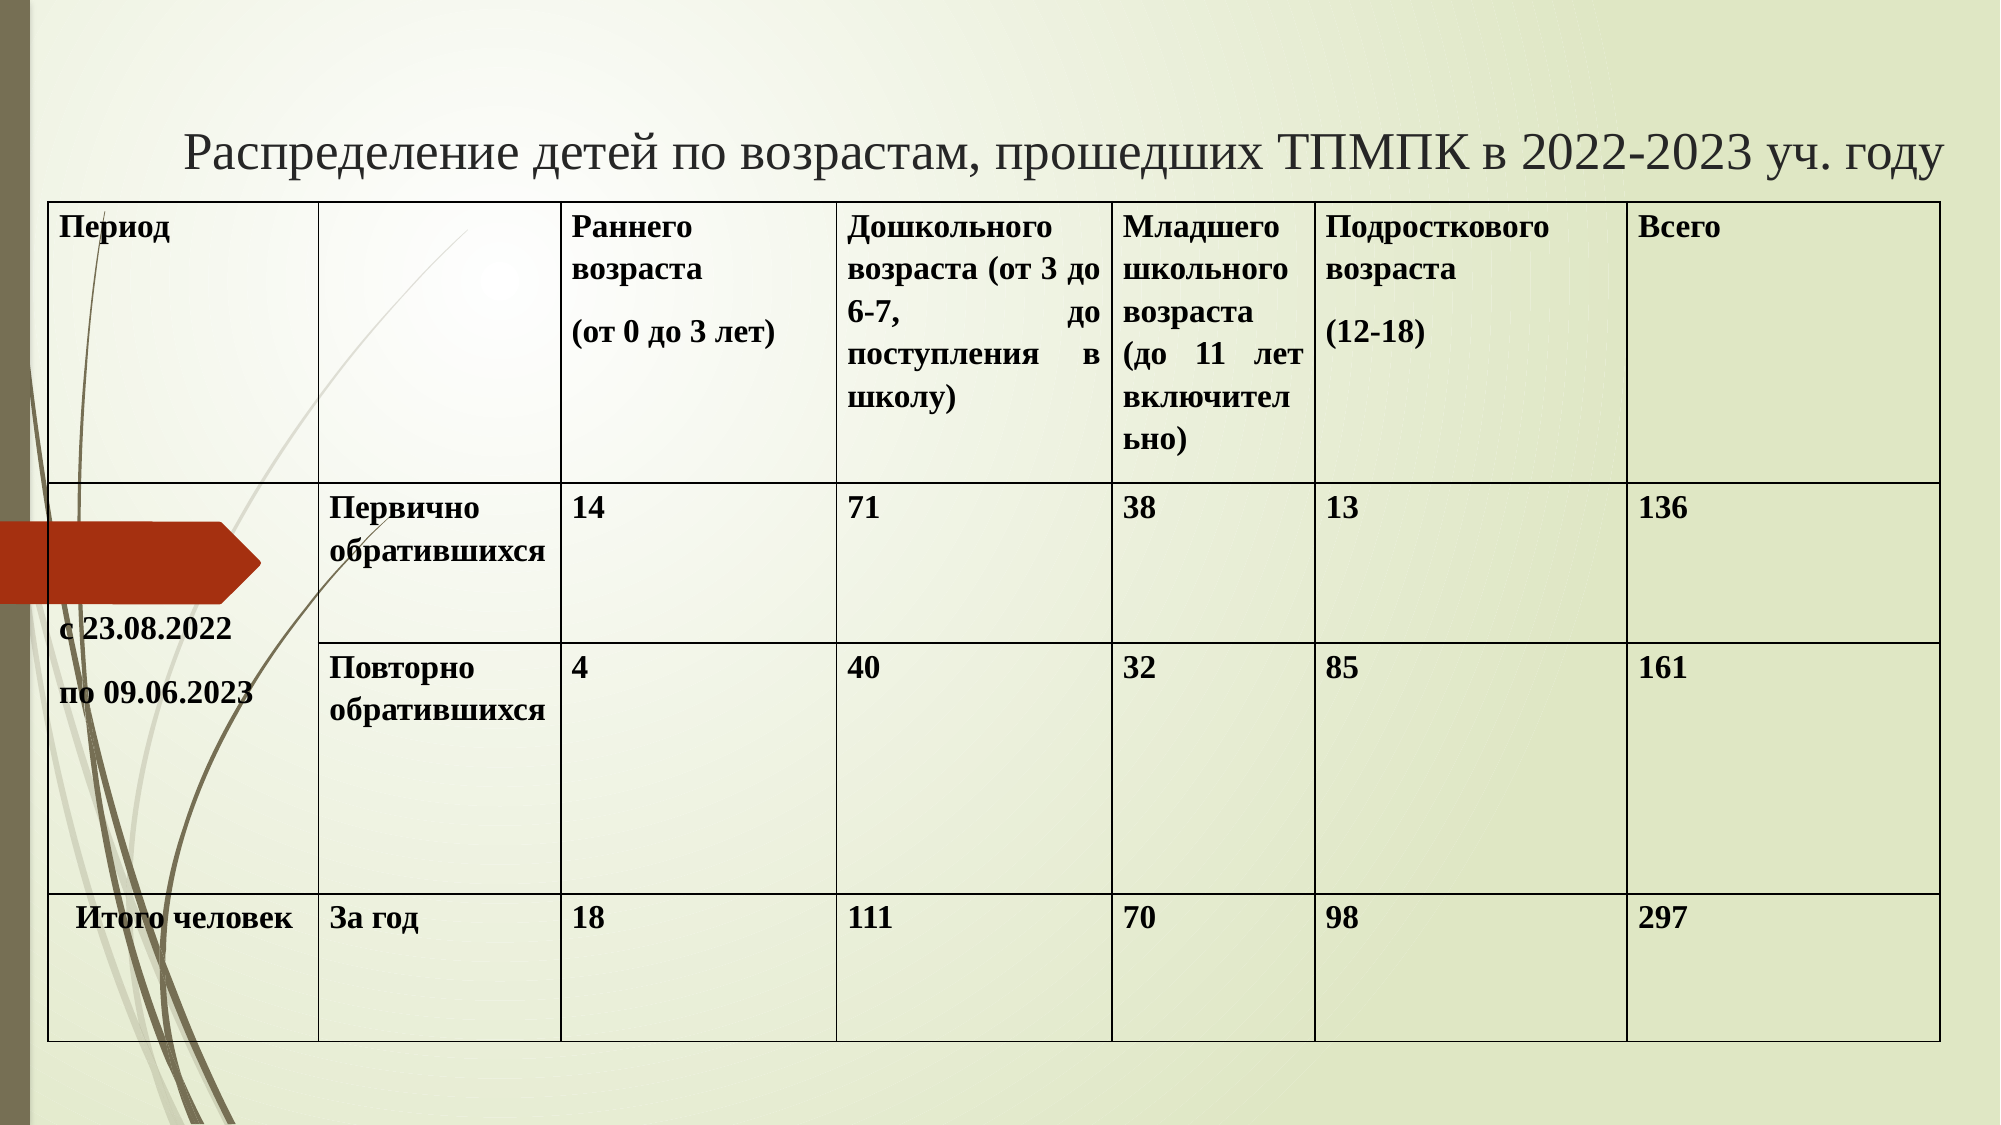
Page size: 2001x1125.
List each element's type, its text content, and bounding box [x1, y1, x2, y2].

table_header [319, 203, 560, 482]
table_cell 71 [837, 484, 1111, 642]
table_cell Первично обратившихся [319, 484, 560, 642]
table_cell 14 [562, 484, 836, 642]
table_cell 161 [1628, 644, 1939, 893]
table_cell 98 [1316, 895, 1626, 1041]
table_cell 4 [562, 644, 836, 893]
table_header Всего [1628, 203, 1939, 482]
table_cell 38 [1113, 484, 1314, 642]
table_cell 111 [837, 895, 1111, 1041]
table_header Дошкольного возраста (от 3 до 6-7, до поступления в школу) [837, 203, 1111, 482]
table_header Период [49, 203, 318, 482]
table_cell с 23.08.2022 по 09.06.2023 [49, 484, 318, 893]
table_header Младшего школьного возраста (до 11 лет включительно) [1113, 203, 1314, 482]
table_cell 297 [1628, 895, 1939, 1041]
table_cell 85 [1316, 644, 1626, 893]
table_cell Повторно обратившихся [319, 644, 560, 893]
table_cell Итого человек [49, 895, 318, 1041]
table_cell 32 [1113, 644, 1314, 893]
table_cell 70 [1113, 895, 1314, 1041]
table_cell За год [319, 895, 560, 1041]
table_cell 40 [837, 644, 1111, 893]
table_header Подросткового возраста (12-18) [1316, 203, 1626, 482]
table_cell 13 [1316, 484, 1626, 642]
title Распределение детей по возрастам, прошедших ТПМПК в 2022-2023 уч. году [0, 50, 2000, 284]
table_cell 136 [1628, 484, 1939, 642]
table_header Раннего возраста (от 0 до 3 лет) [562, 203, 836, 482]
table_cell 18 [562, 895, 836, 1041]
